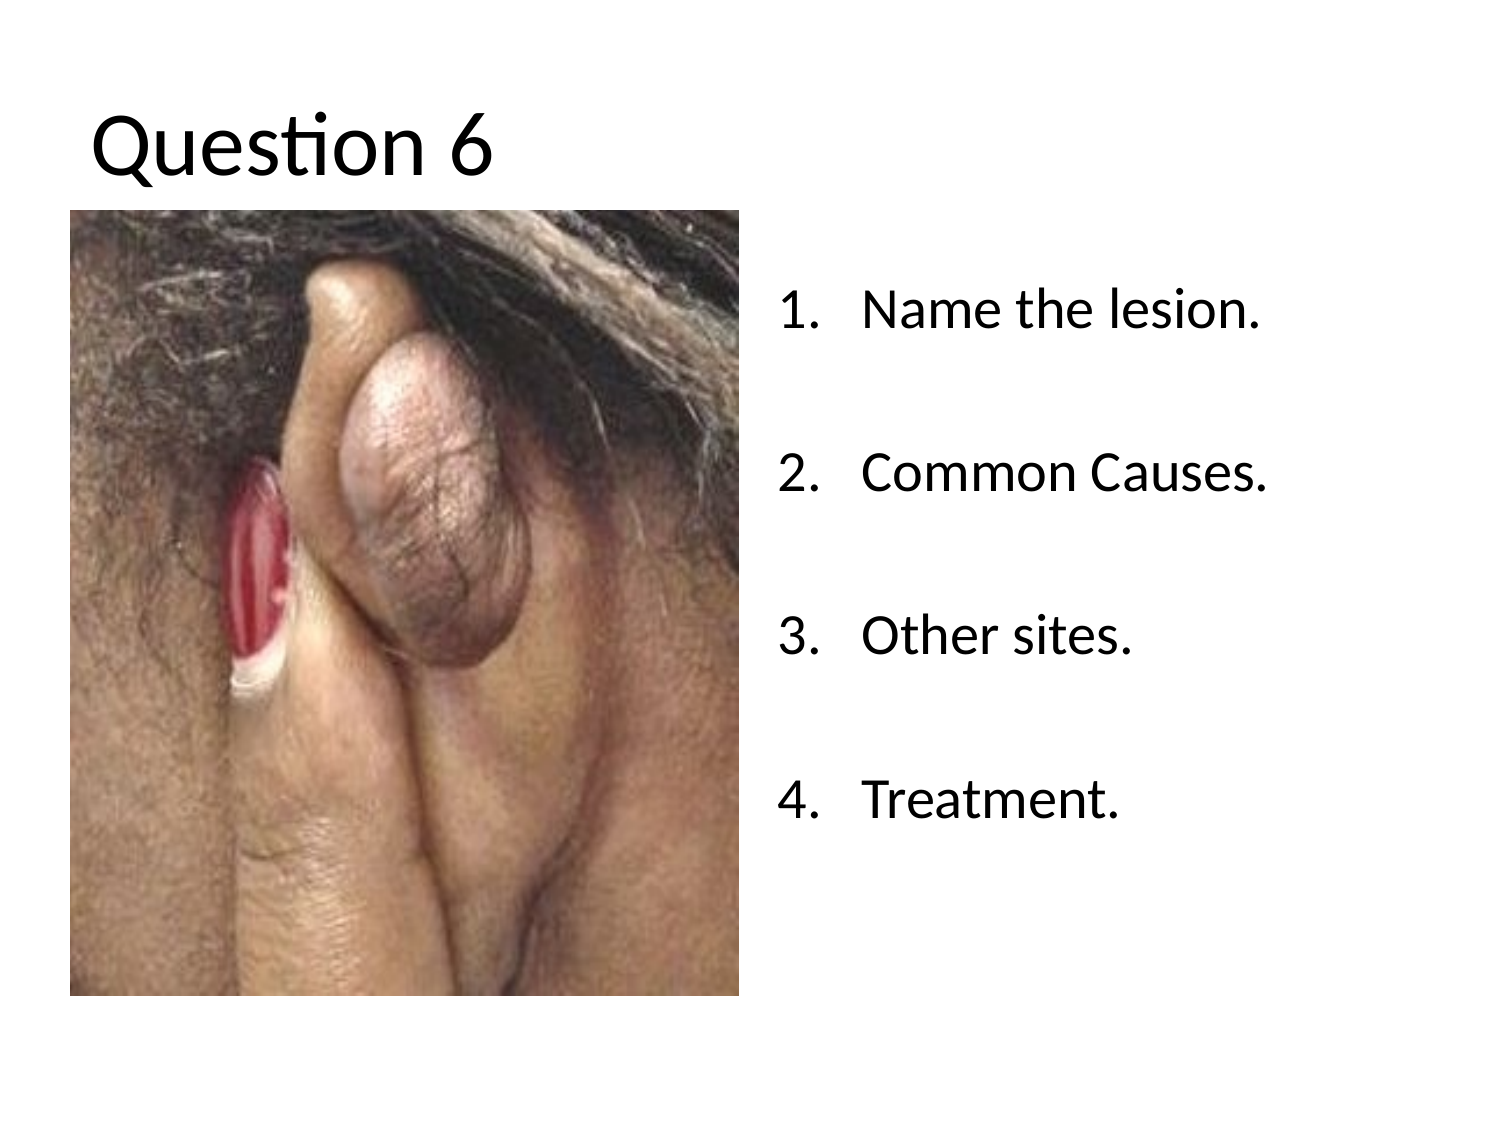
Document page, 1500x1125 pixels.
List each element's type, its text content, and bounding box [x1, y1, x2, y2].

list Name the lesion. Common Causes. Other sites. Treatment. [762, 262, 1425, 1005]
title Question 6 [75, 45, 1425, 233]
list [70, 210, 739, 997]
